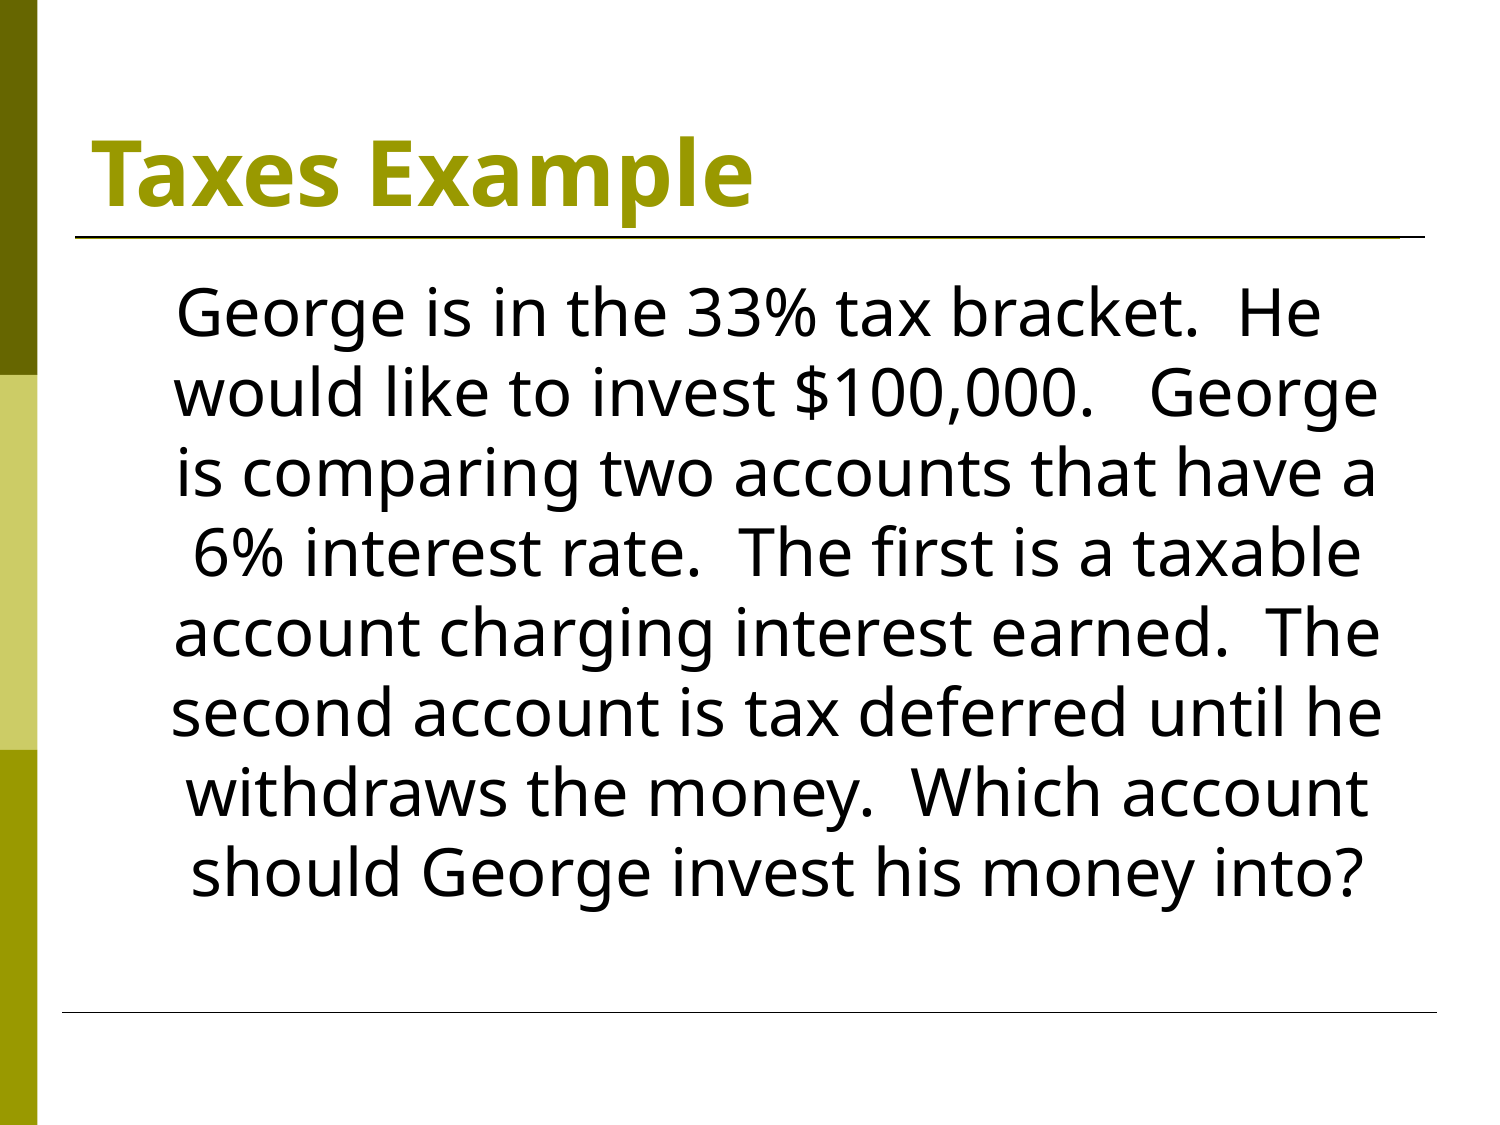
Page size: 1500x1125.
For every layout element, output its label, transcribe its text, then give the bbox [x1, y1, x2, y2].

list George is in the 33% tax bracket. He would like to invest $100,000. George is comparing two accounts that have a 6% interest rate. The first is a taxable account charging interest earned. The second account is tax deferred until he withdraws the money. Which account should George invest his money into? [75, 262, 1425, 1006]
title Taxes Example [75, 45, 1425, 233]
